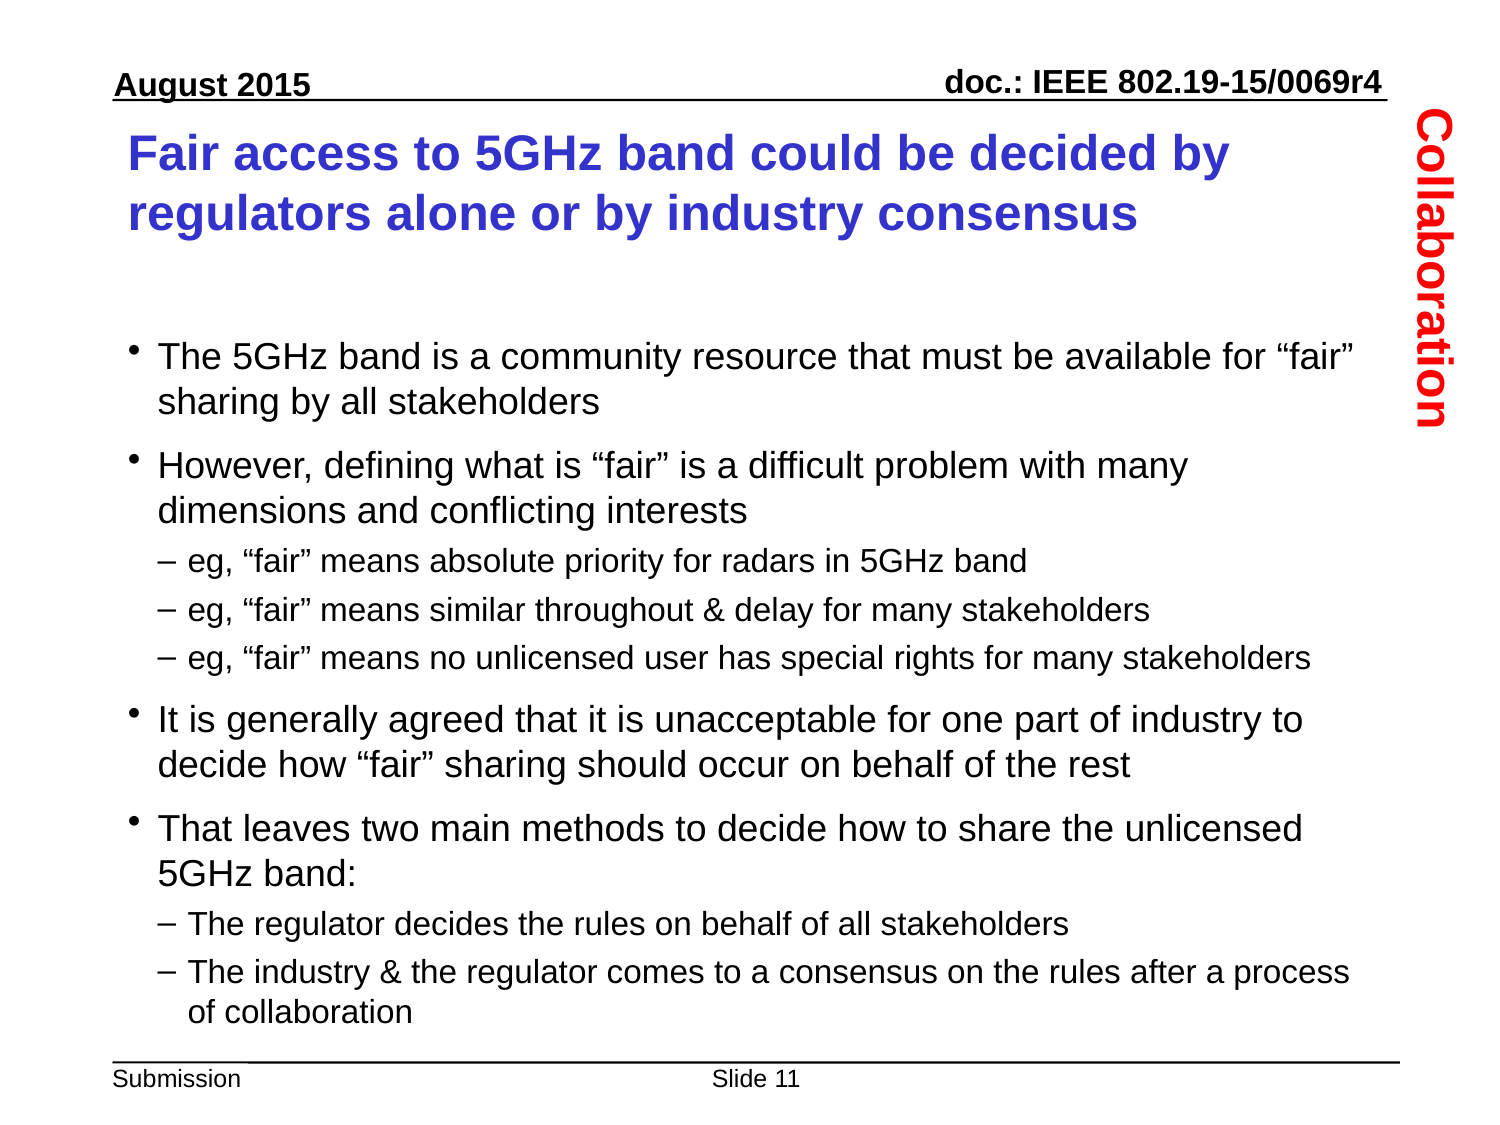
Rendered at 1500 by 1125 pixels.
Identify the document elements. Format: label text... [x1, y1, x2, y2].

title Fair access to 5GHz band could be decided by regulators alone or by industry consensus [112, 112, 1388, 288]
slide_number Slide 11 [709, 1061, 803, 1093]
list The 5GHz band is a community resource that must be available for “fair” sharing by all stakeholders However, defining what is “fair” is a difficult problem with many dimensions and conflicting interests eg, “fair” means absolute priority for radars in 5GHz band eg, “fair” means similar throughout & delay for many stakeholders eg, “fair” means no unlicensed user has special rights for many stakeholders It is generally agreed that it is unacceptable for one part of industry to decide how “fair” sharing should occur on behalf of the rest That leaves two main methods to decide how to share the unlicensed 5GHz band: The regulator decides the rules on behalf of all stakeholders The industry & the regulator comes to a consensus on the rules after a process of collaboration [112, 324, 1388, 1000]
text_box Collaboration [1425, 92, 1476, 543]
